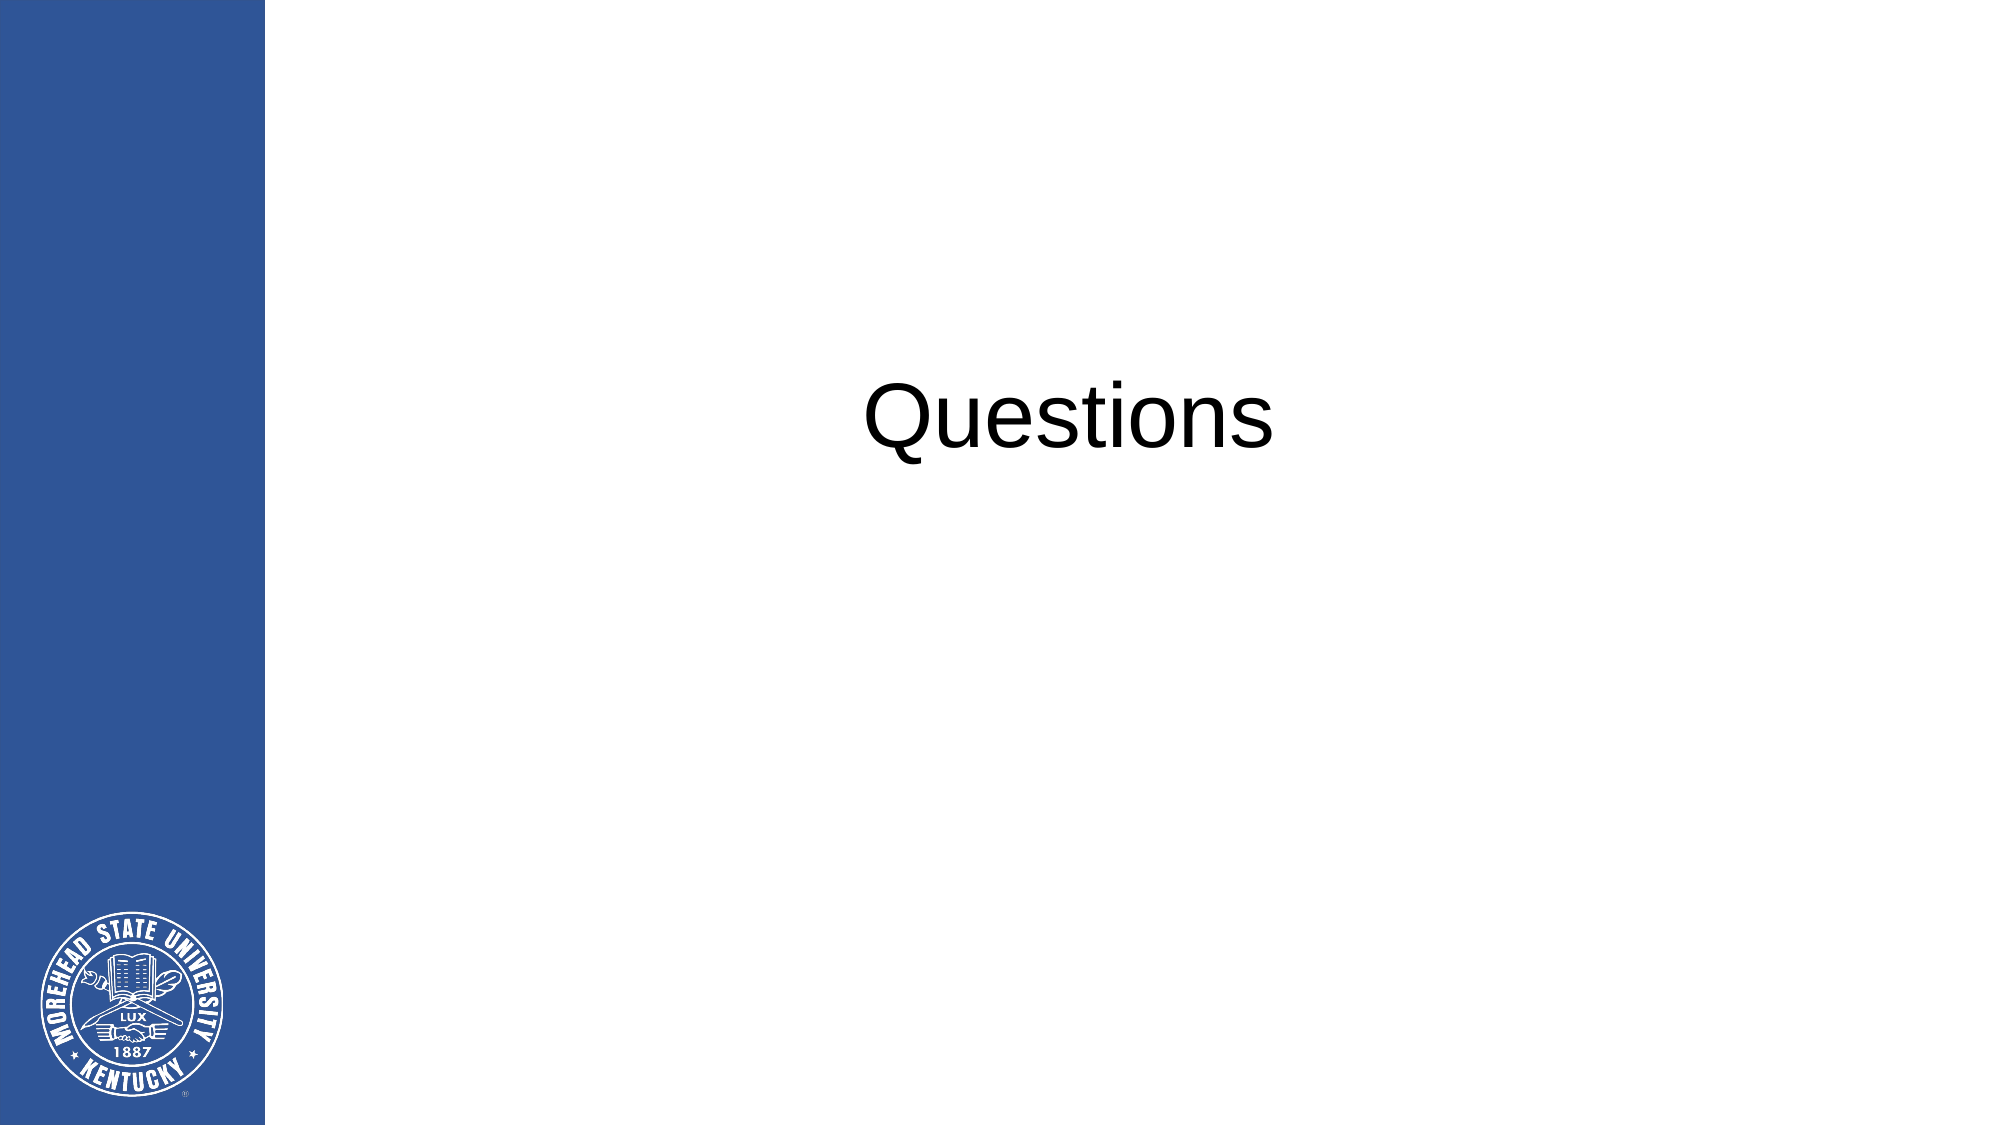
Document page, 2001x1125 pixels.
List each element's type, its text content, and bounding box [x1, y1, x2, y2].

list Questions [290, 360, 1849, 896]
